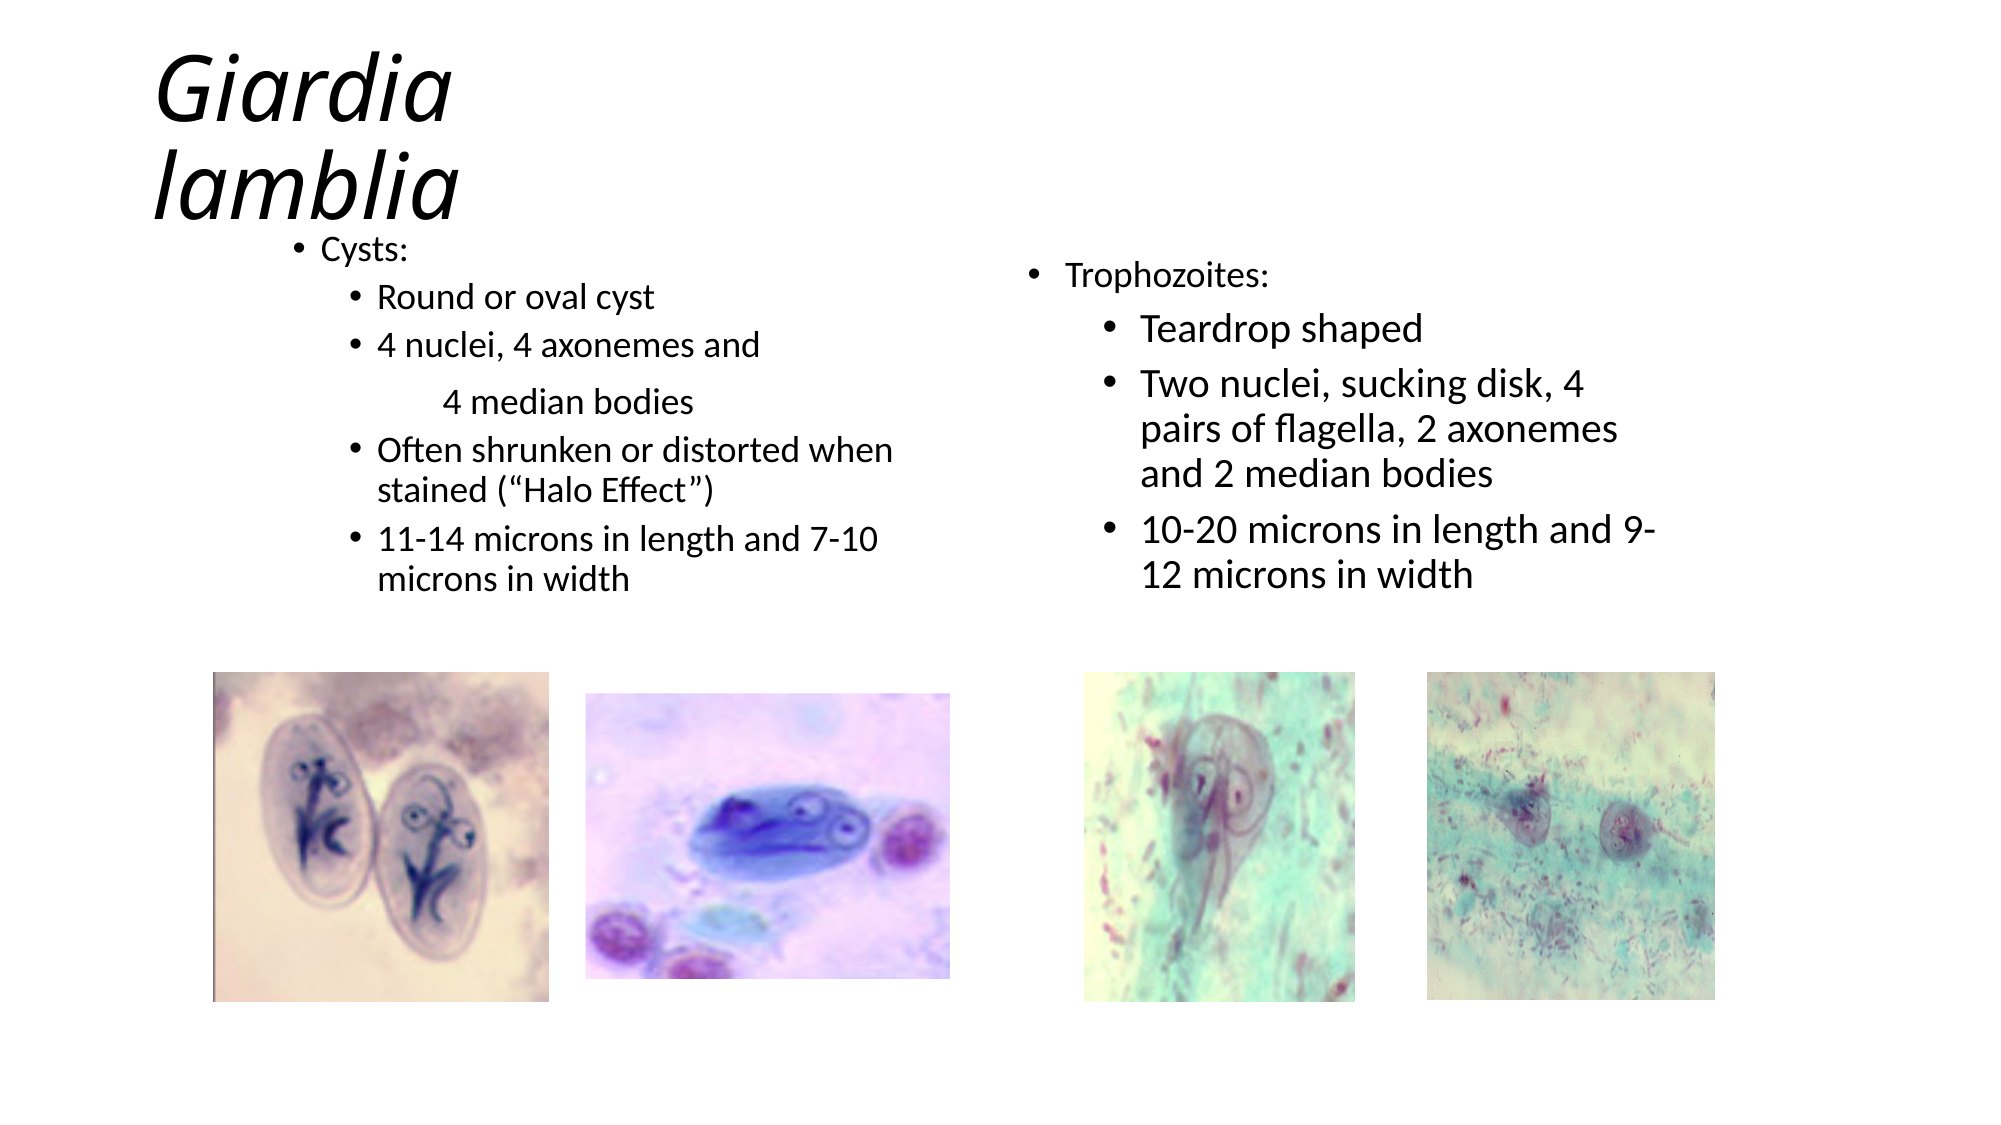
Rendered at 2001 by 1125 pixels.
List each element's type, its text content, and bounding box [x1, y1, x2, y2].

picture [1427, 672, 1715, 1001]
picture [213, 672, 549, 1002]
picture [1084, 672, 1355, 1002]
title Giardia lamblia [137, 59, 795, 222]
text_box Cysts: Round or oval cyst 4 nuclei, 4 axonemes and 4 median bodies Often shrunken or distorted when stained (“Halo Effect”) 11-14 microns in length and 7-10 microns in width [277, 221, 950, 638]
picture [586, 654, 950, 1019]
list Trophozoites: Teardrop shaped Two nuclei, sucking disk, 4 pairs of flagella, 2 axonemes and 2 median bodies 10-20 microns in length and 9-12 microns in width [1012, 247, 1688, 645]
